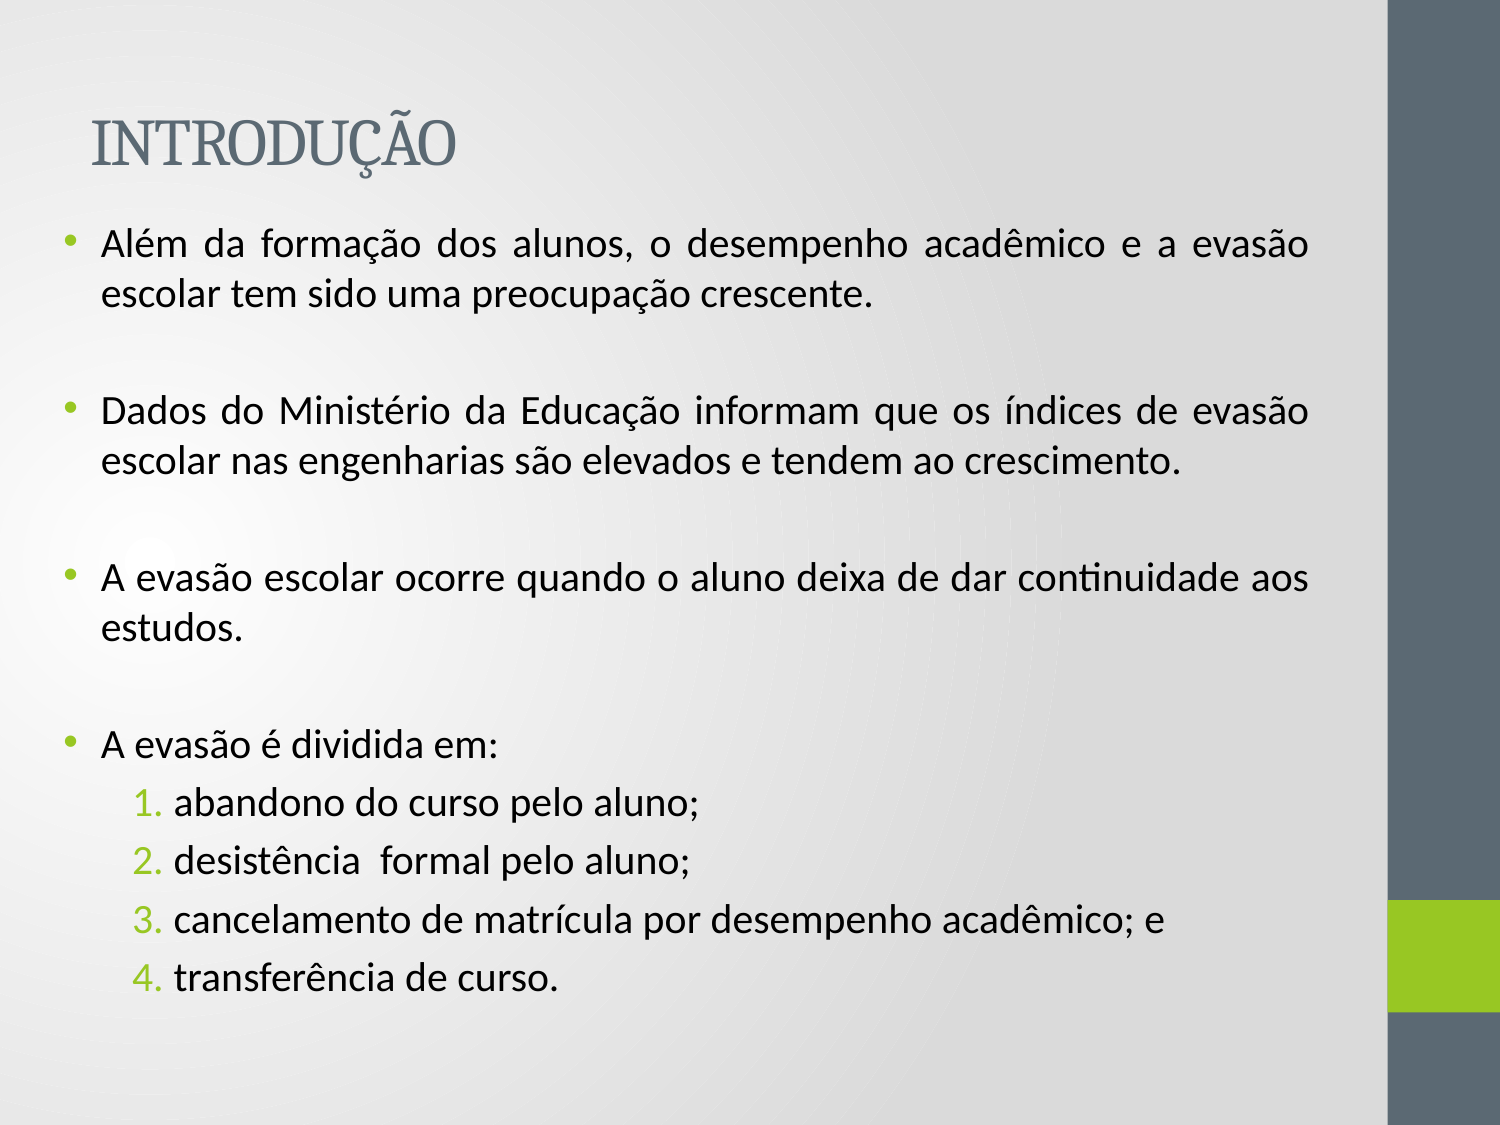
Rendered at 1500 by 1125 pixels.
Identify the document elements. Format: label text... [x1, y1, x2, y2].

list Além da formação dos alunos, o desempenho acadêmico e a evasão escolar tem sido uma preocupação crescente. Dados do Ministério da Educação informam que os índices de evasão escolar nas engenharias são elevados e tendem ao crescimento. A evasão escolar ocorre quando o aluno deixa de dar continuidade aos estudos. A evasão é dividida em: abandono do curso pelo aluno; desistência formal pelo aluno; cancelamento de matrícula por desempenho acadêmico; e transferência de curso. [29, 208, 1325, 1086]
title INTRODUÇÃO [75, 45, 1325, 208]
